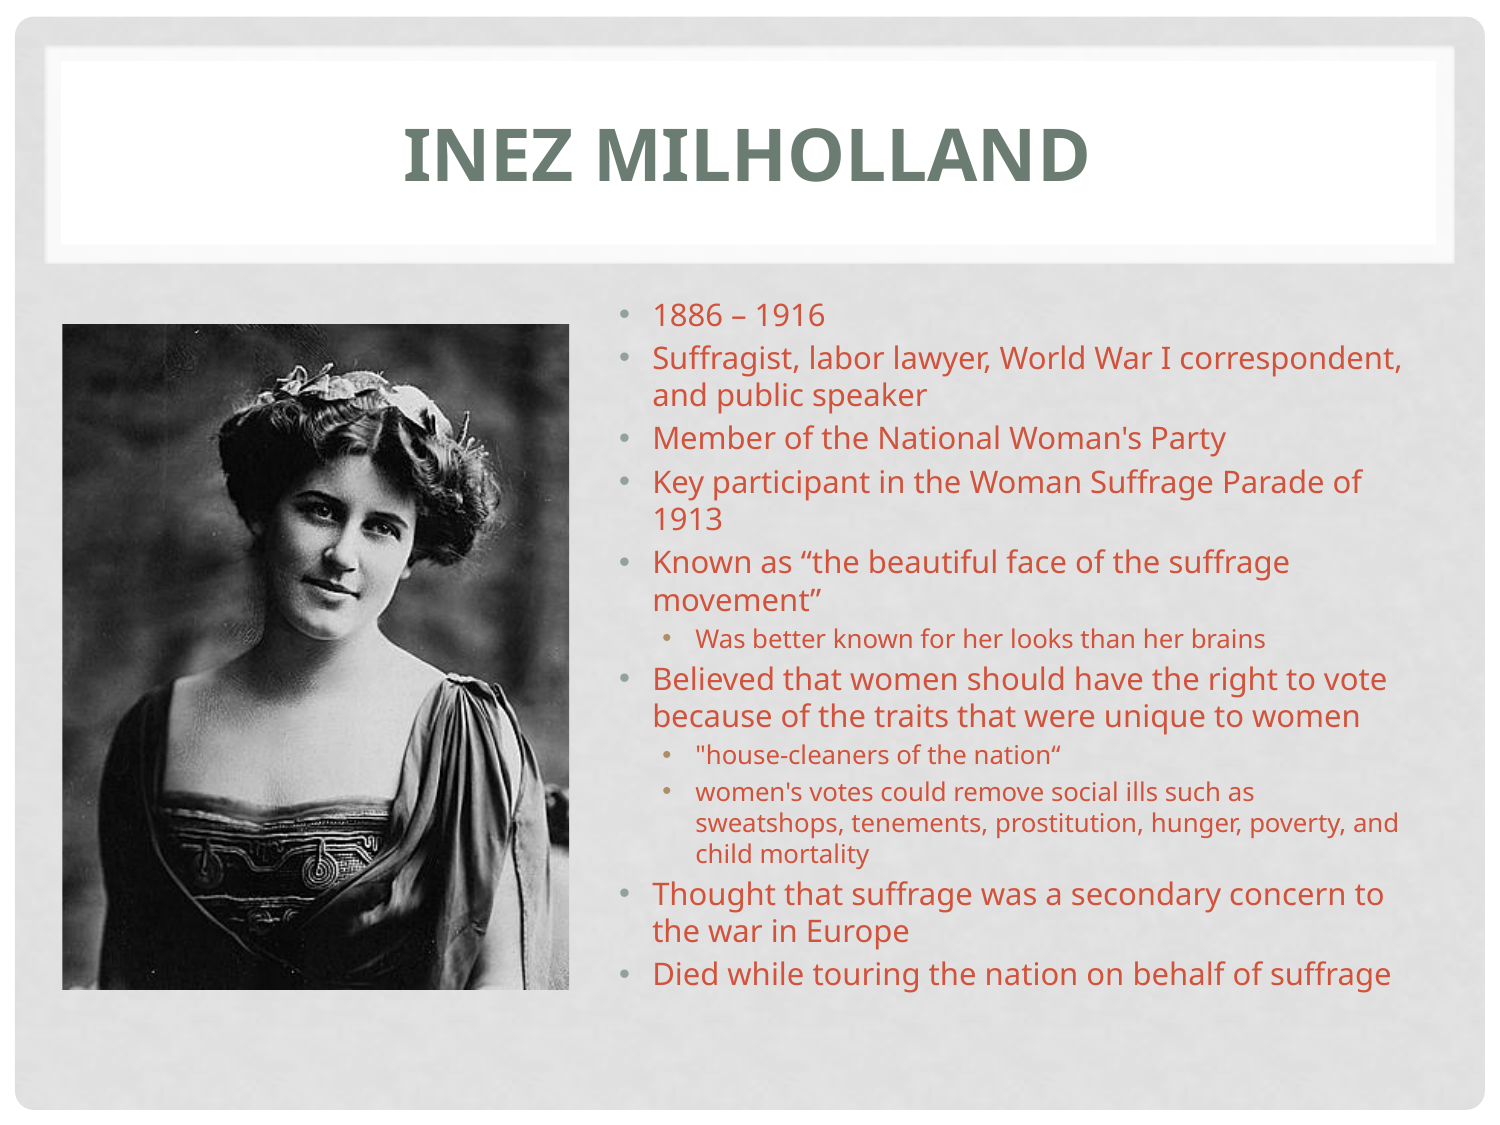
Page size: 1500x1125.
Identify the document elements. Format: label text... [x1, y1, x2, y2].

picture [62, 324, 570, 990]
list 1886 – 1916 Suffragist, labor lawyer, World War I correspondent, and public speaker Member of the National Woman's Party Key participant in the Woman Suffrage Parade of 1913 Known as “the beautiful face of the suffrage movement” Was better known for her looks than her brains Believed that women should have the right to vote because of the traits that were unique to women "house-cleaners of the nation“ women's votes could remove social ills such as sweatshops, tenements, prostitution, hunger, poverty, and child mortality Thought that suffrage was a secondary concern to the war in Europe Died while touring the nation on behalf of suffrage [587, 287, 1425, 1063]
title Inez Milholland [69, 66, 1425, 238]
